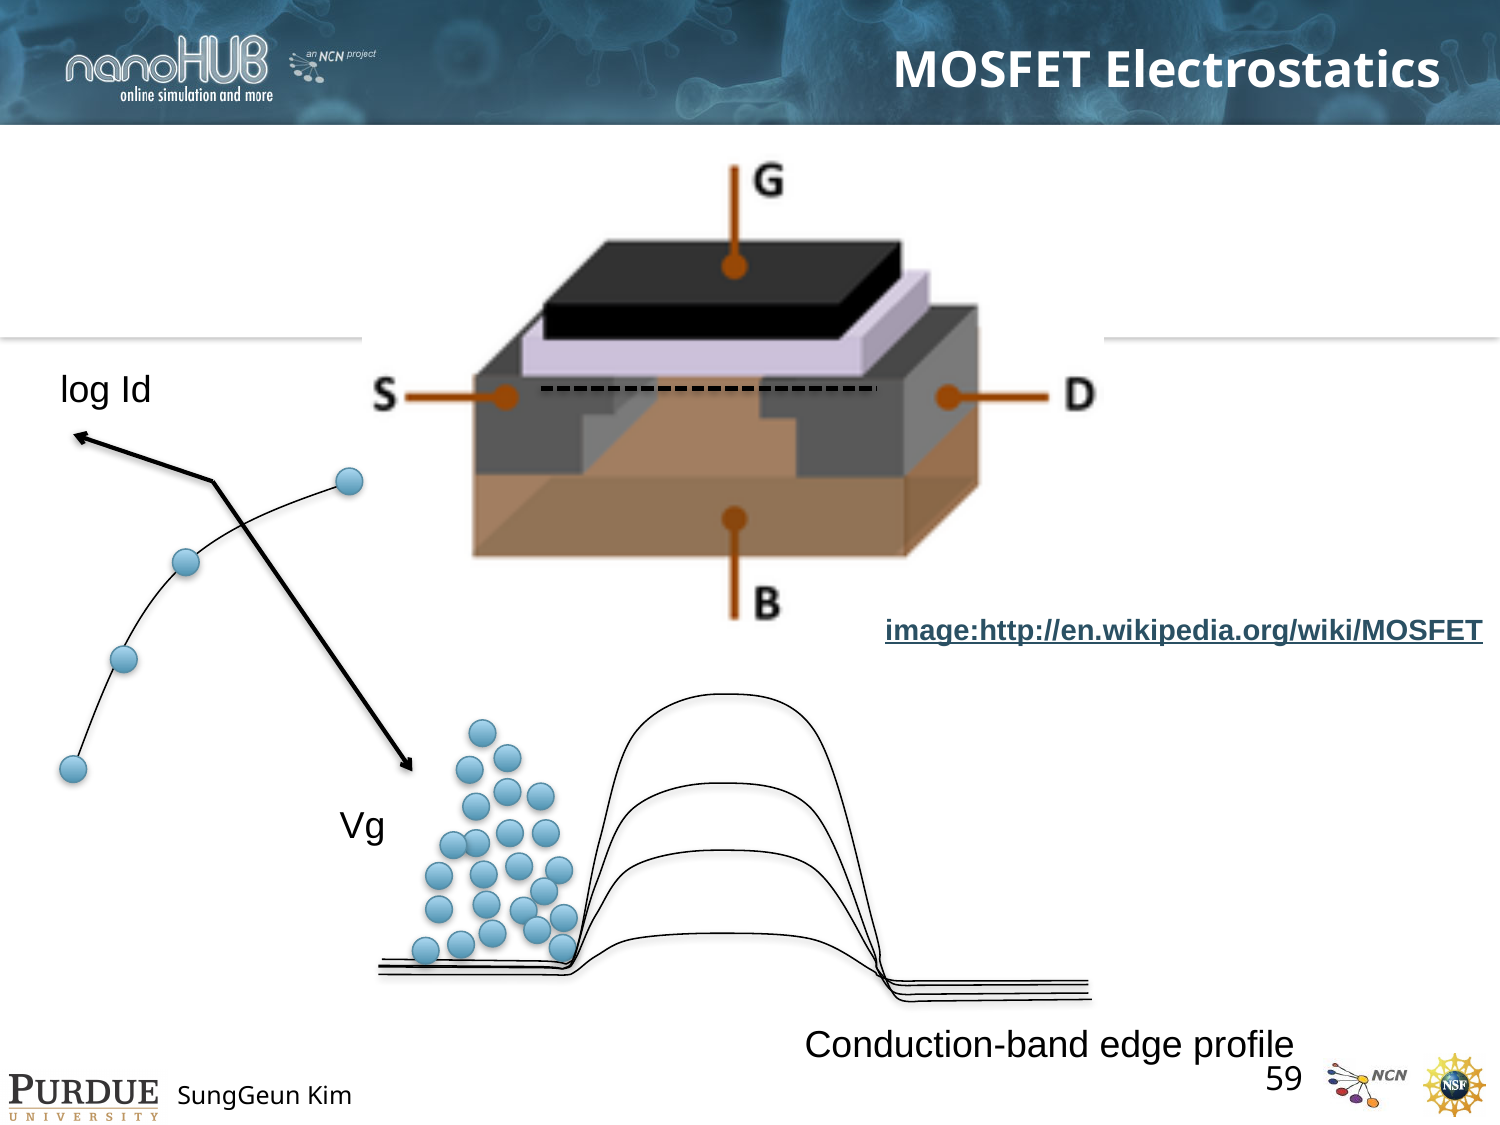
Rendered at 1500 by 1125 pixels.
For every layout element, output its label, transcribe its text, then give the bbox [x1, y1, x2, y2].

text_box [462, 792, 491, 821]
text_box [247, 487, 337, 562]
text_box [468, 719, 497, 748]
text_box [171, 548, 200, 577]
text_box [335, 467, 357, 496]
text_box [475, 959, 547, 964]
text_box [378, 932, 1089, 982]
text_box log Id [45, 358, 167, 418]
text_box Conduction-band edge profile [789, 1012, 1310, 1073]
text_box [411, 936, 440, 962]
picture [1323, 1058, 1412, 1112]
text_box [493, 777, 522, 807]
text_box [78, 528, 265, 759]
text_box [587, 693, 881, 956]
text_box [109, 645, 138, 674]
text_box Vg [324, 793, 401, 853]
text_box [72, 768, 413, 772]
picture [0, 1069, 168, 1125]
text_box [472, 890, 501, 919]
text_box [424, 861, 454, 890]
text_box [493, 744, 522, 773]
text_box [577, 782, 875, 951]
text_box [505, 852, 534, 881]
text_box [469, 860, 498, 889]
text_box [378, 849, 884, 975]
text_box [523, 916, 552, 945]
text_box [545, 856, 574, 885]
text_box [509, 896, 538, 925]
text_box [424, 897, 454, 924]
text_box [548, 933, 575, 962]
text_box [531, 819, 560, 848]
text_box [530, 877, 559, 906]
text_box [455, 755, 484, 784]
text_box [495, 819, 525, 848]
picture [0, 0, 1500, 124]
text_box [526, 782, 555, 811]
picture [1423, 1053, 1486, 1117]
text_box [549, 903, 578, 933]
picture [362, 142, 1105, 635]
text_box [439, 831, 468, 860]
text_box [478, 919, 507, 948]
slide_number 59 [1230, 1050, 1318, 1106]
text_box [59, 756, 83, 784]
title MOSFET Electrostatics [50, 24, 1457, 111]
text_box [446, 930, 476, 959]
text_box image:http://en.wikipedia.org/wiki/MOSFET [870, 604, 1499, 654]
text_box [77, 755, 88, 767]
text_box [465, 829, 491, 858]
